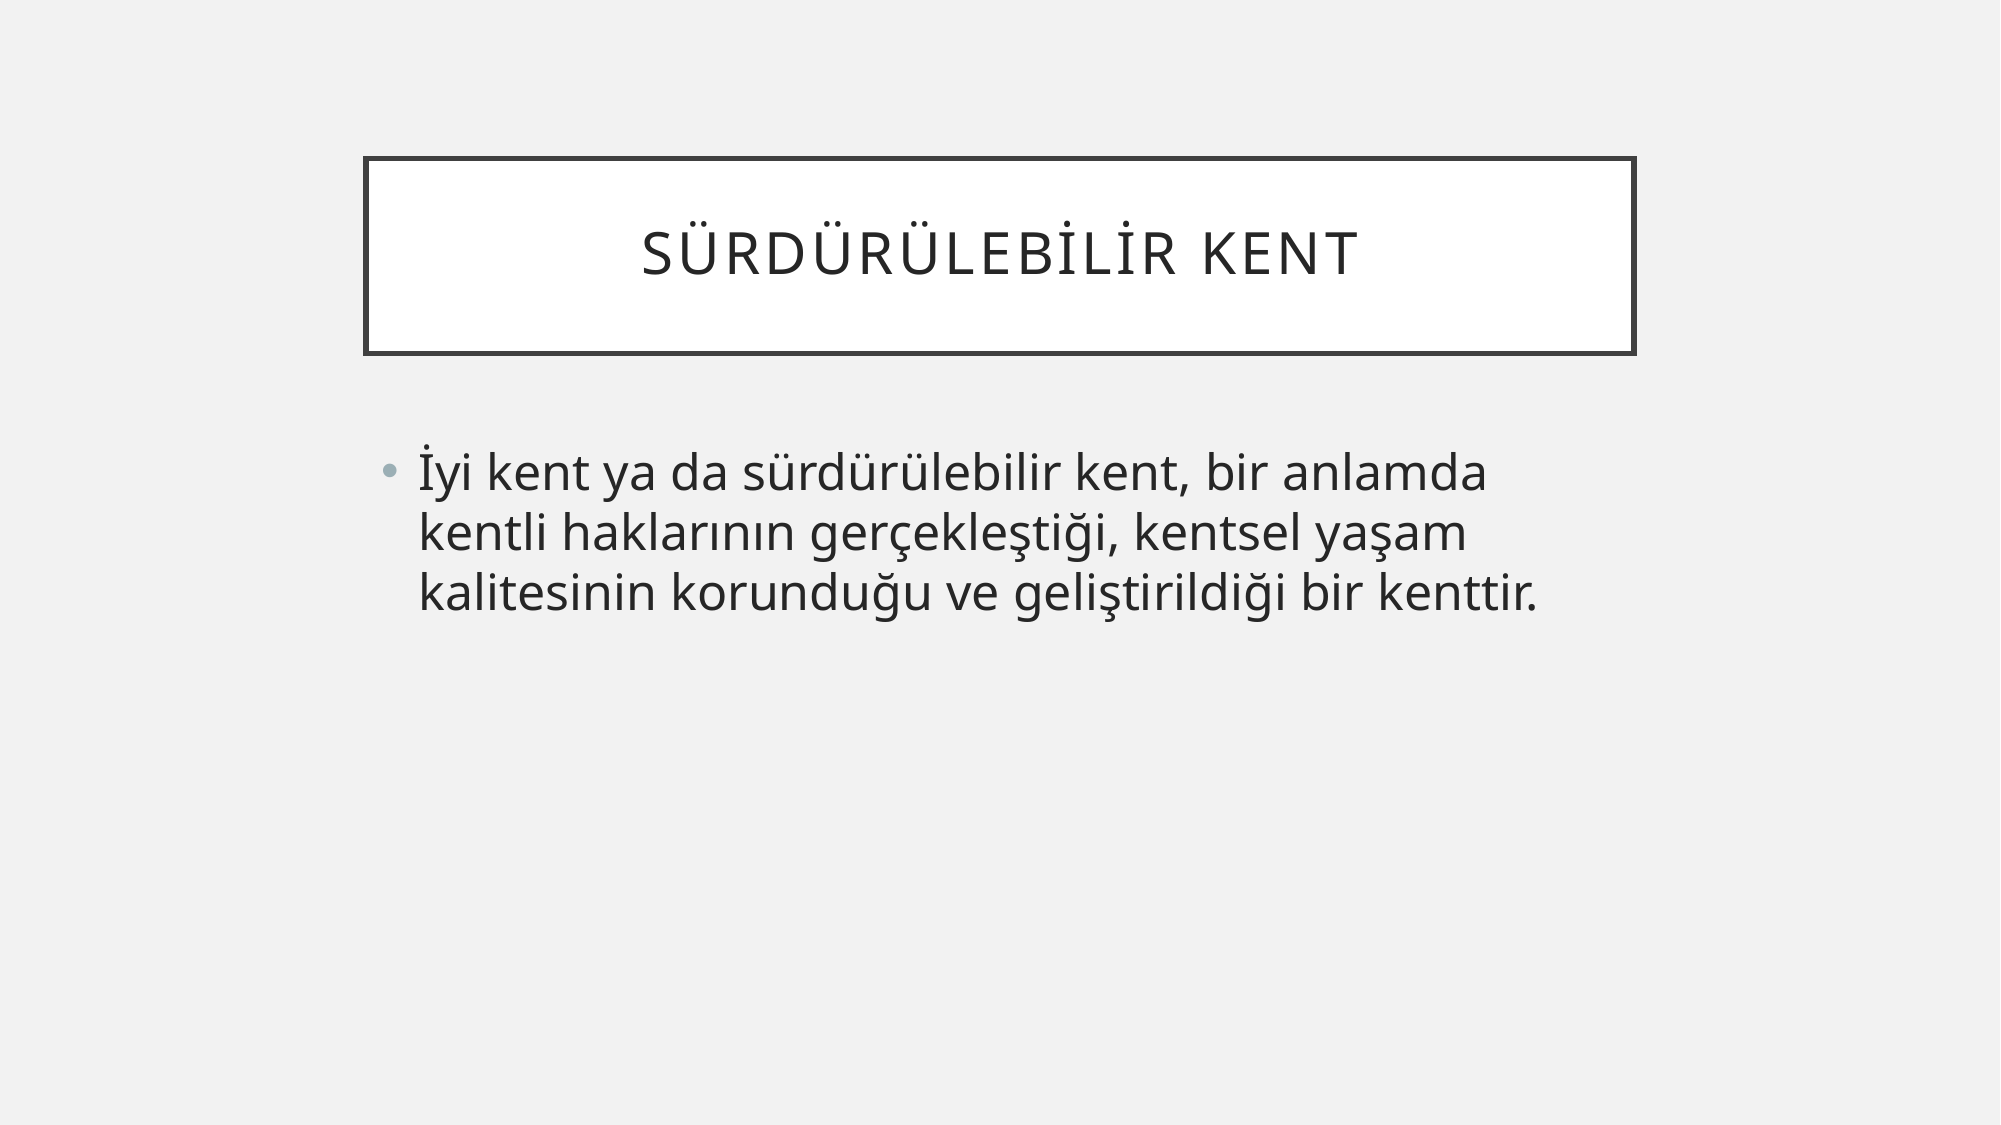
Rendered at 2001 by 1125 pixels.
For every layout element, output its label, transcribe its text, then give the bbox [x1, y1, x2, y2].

list İyi kent ya da sürdürülebilir kent, bir anlamda kentli haklarının gerçekleştiği, kentsel yaşam kalitesinin korunduğu ve geliştirildiği bir kenttir. [366, 432, 1634, 942]
title Sürdürülebilir Kent [363, 156, 1637, 356]
